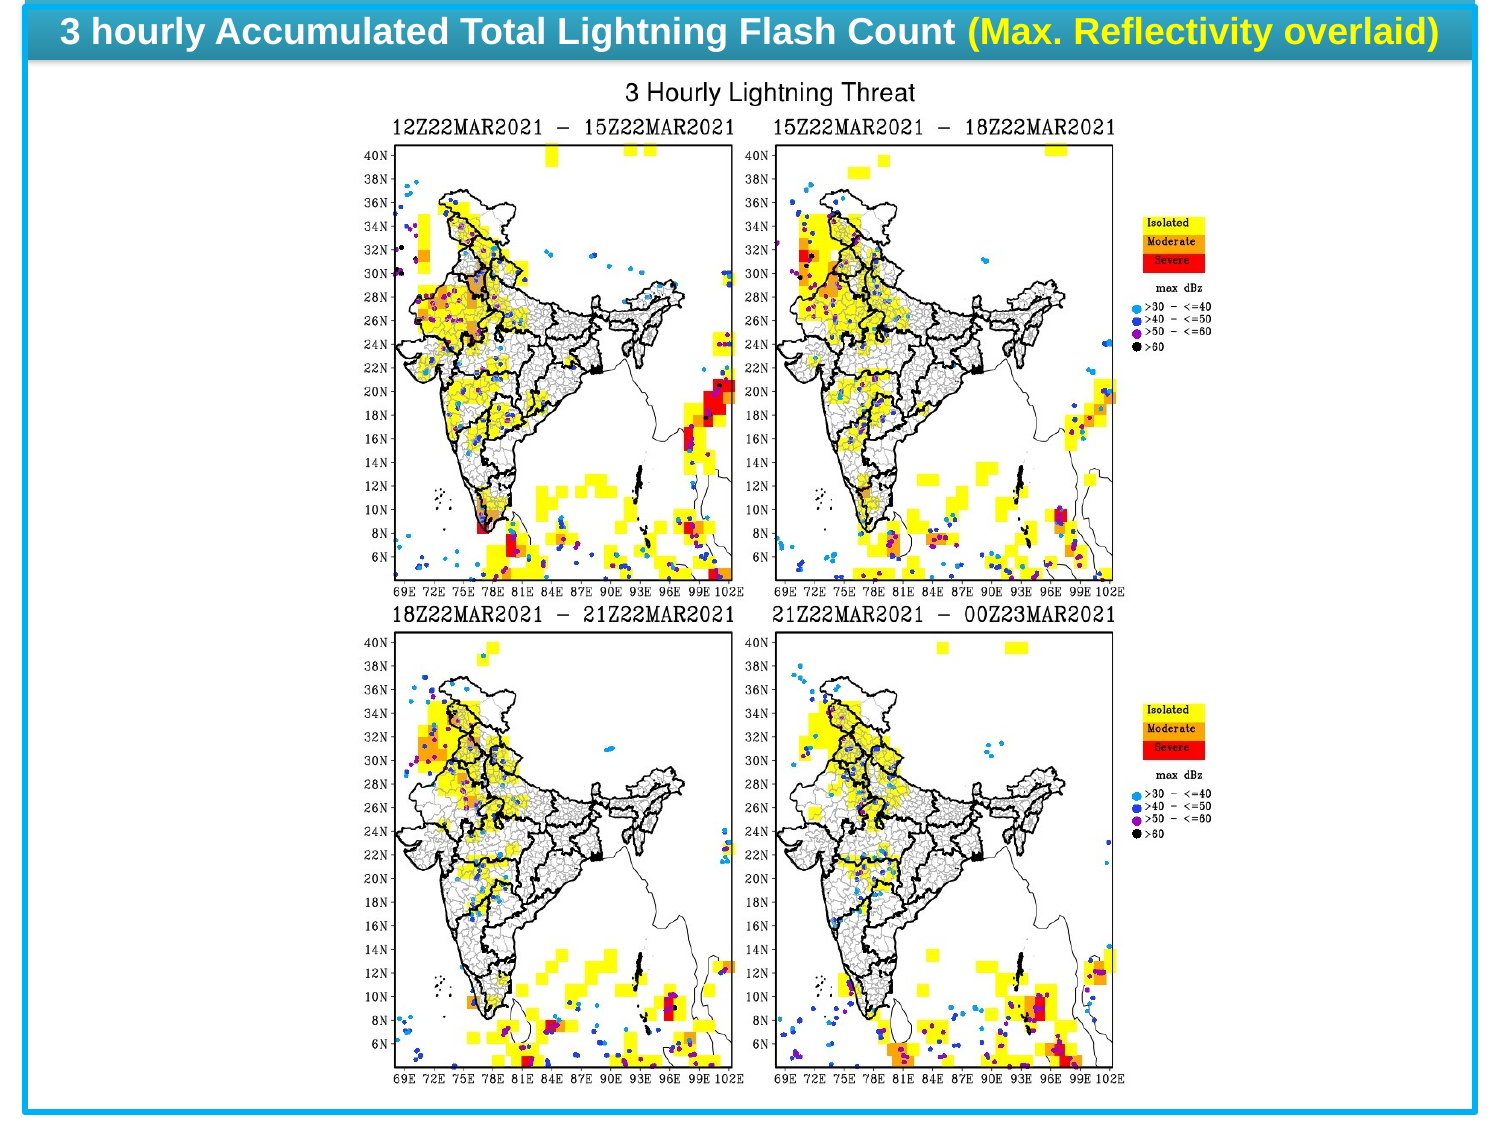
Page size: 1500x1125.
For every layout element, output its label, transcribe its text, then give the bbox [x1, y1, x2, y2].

text_box 3 hourly Accumulated Total Lightning Flash Count (Max. Reflectivity overlaid) [24, 0, 1475, 5]
text_box [23, 5, 1477, 1114]
picture [358, 82, 1212, 1087]
